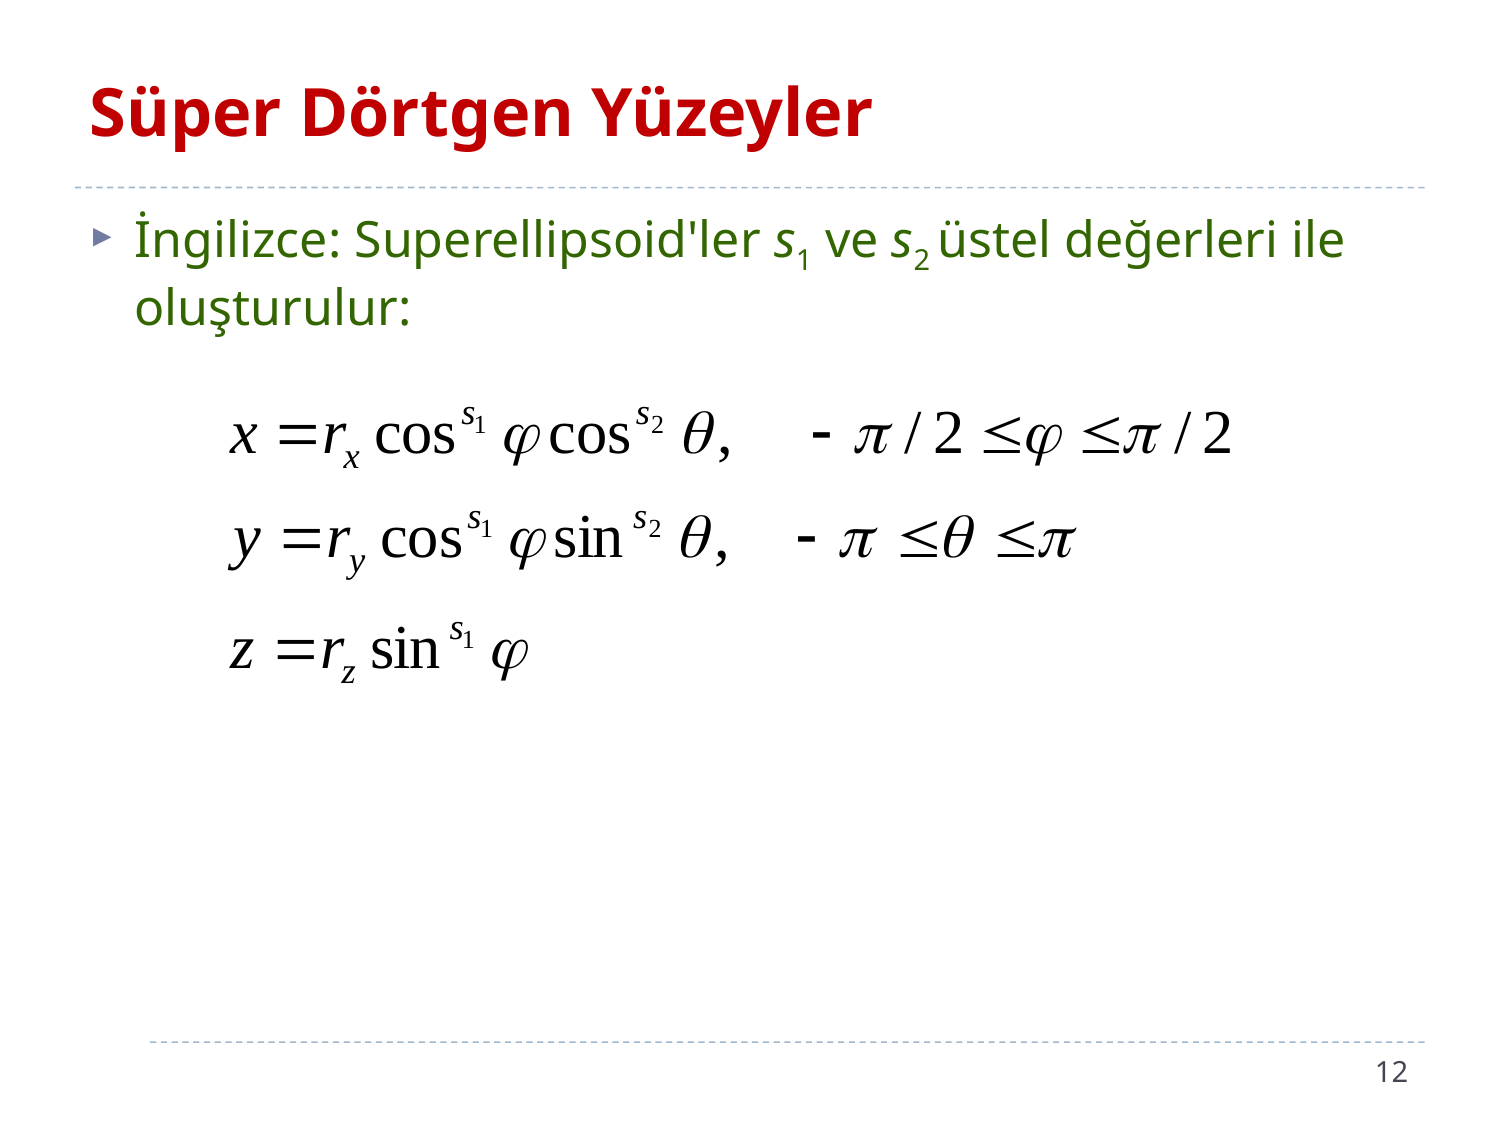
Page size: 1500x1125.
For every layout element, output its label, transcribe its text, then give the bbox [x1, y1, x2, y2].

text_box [218, 385, 1245, 698]
title Süper Dörtgen Yüzeyler [75, 24, 1425, 188]
list İngilizce: Superellipsoid'ler s1 ve s2 üstel değerleri ile oluşturulur: [75, 200, 1425, 1010]
slide_number 12 [1074, 1045, 1424, 1106]
